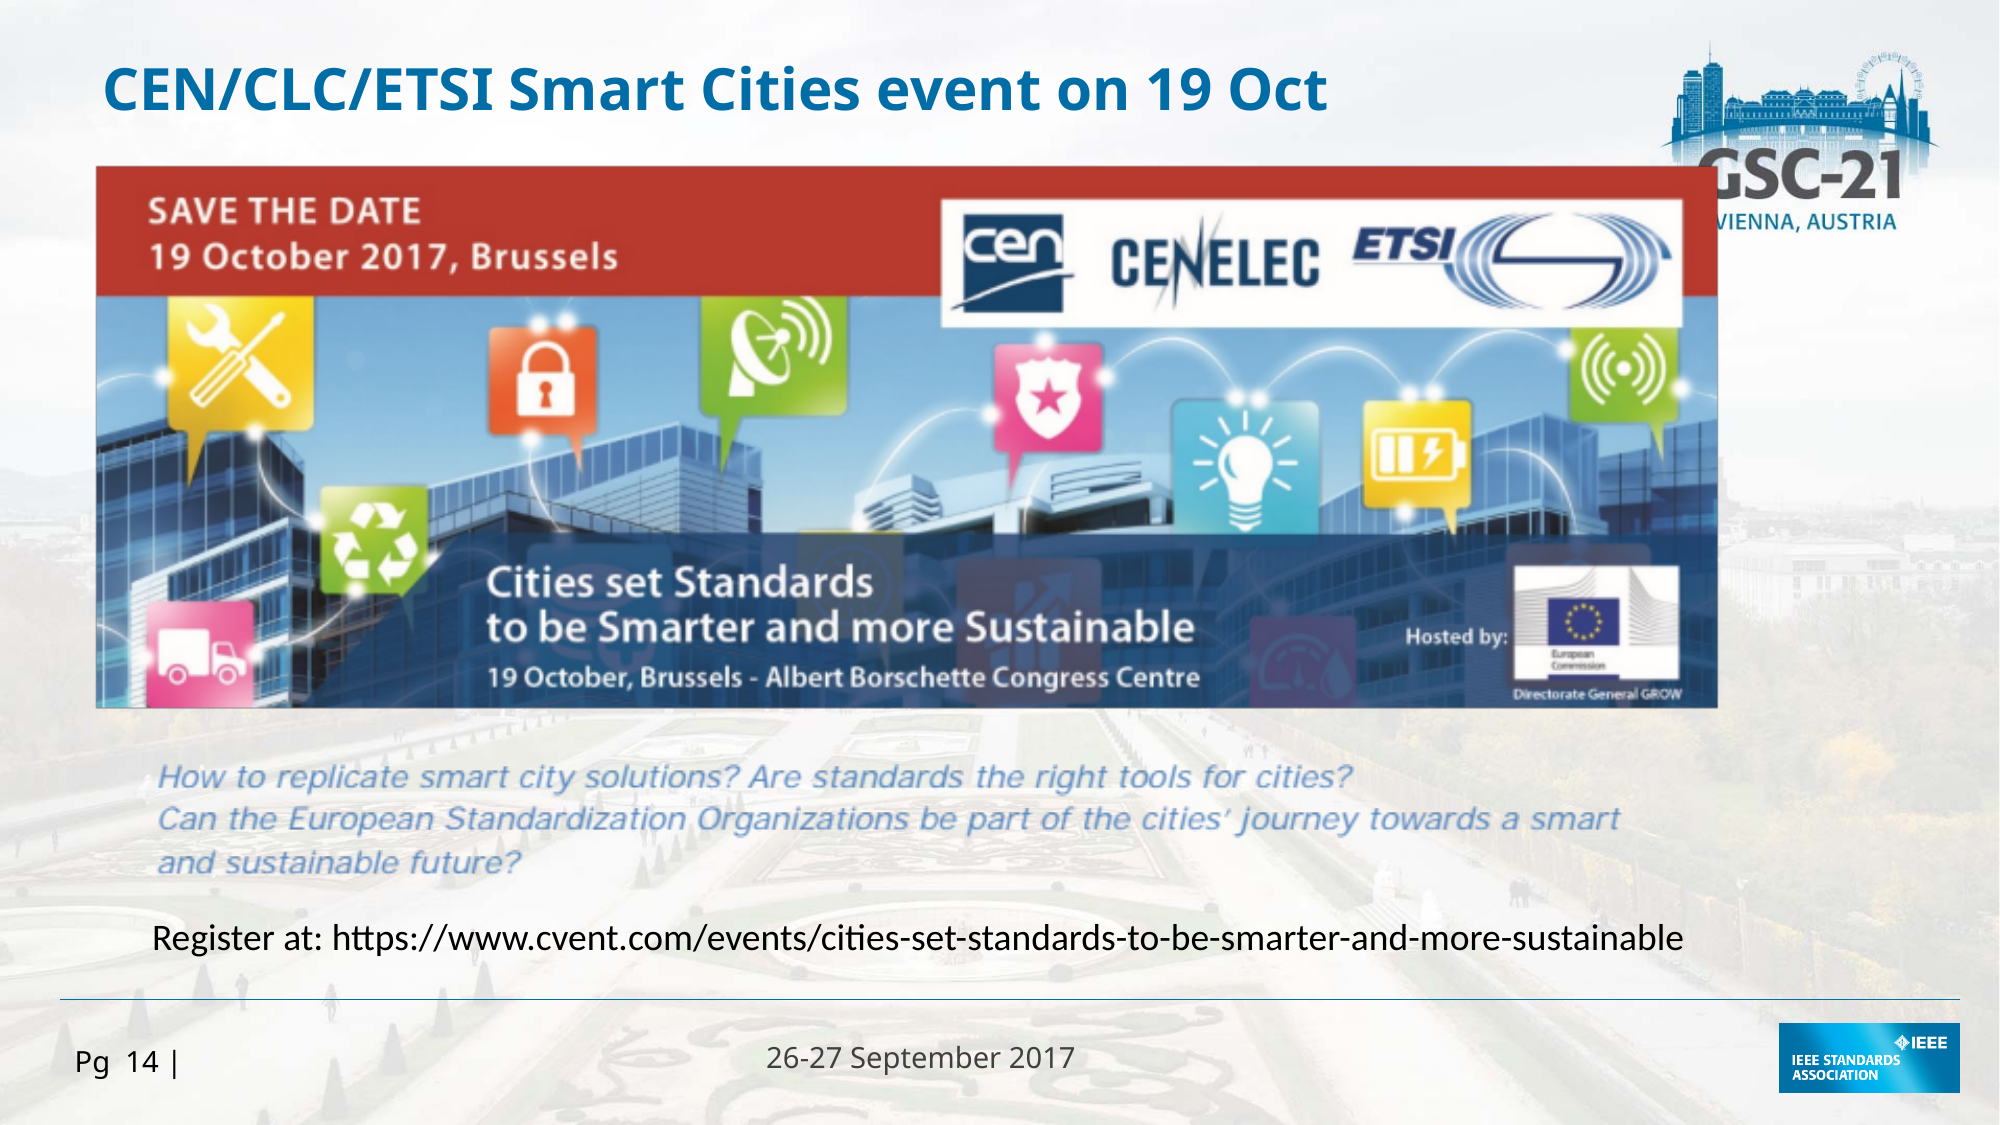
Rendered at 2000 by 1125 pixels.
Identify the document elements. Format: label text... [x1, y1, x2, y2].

picture [0, 0, 2000, 1125]
text_box Register at: https://www.cvent.com/events/cities-set-standards-to-be-smarter-and-more-sustainable [137, 929, 1733, 965]
list CEN/CLC/ETSI Smart Cities event on 19 Oct [102, 54, 1673, 149]
slide_number Pg 14 | [59, 1035, 475, 1094]
